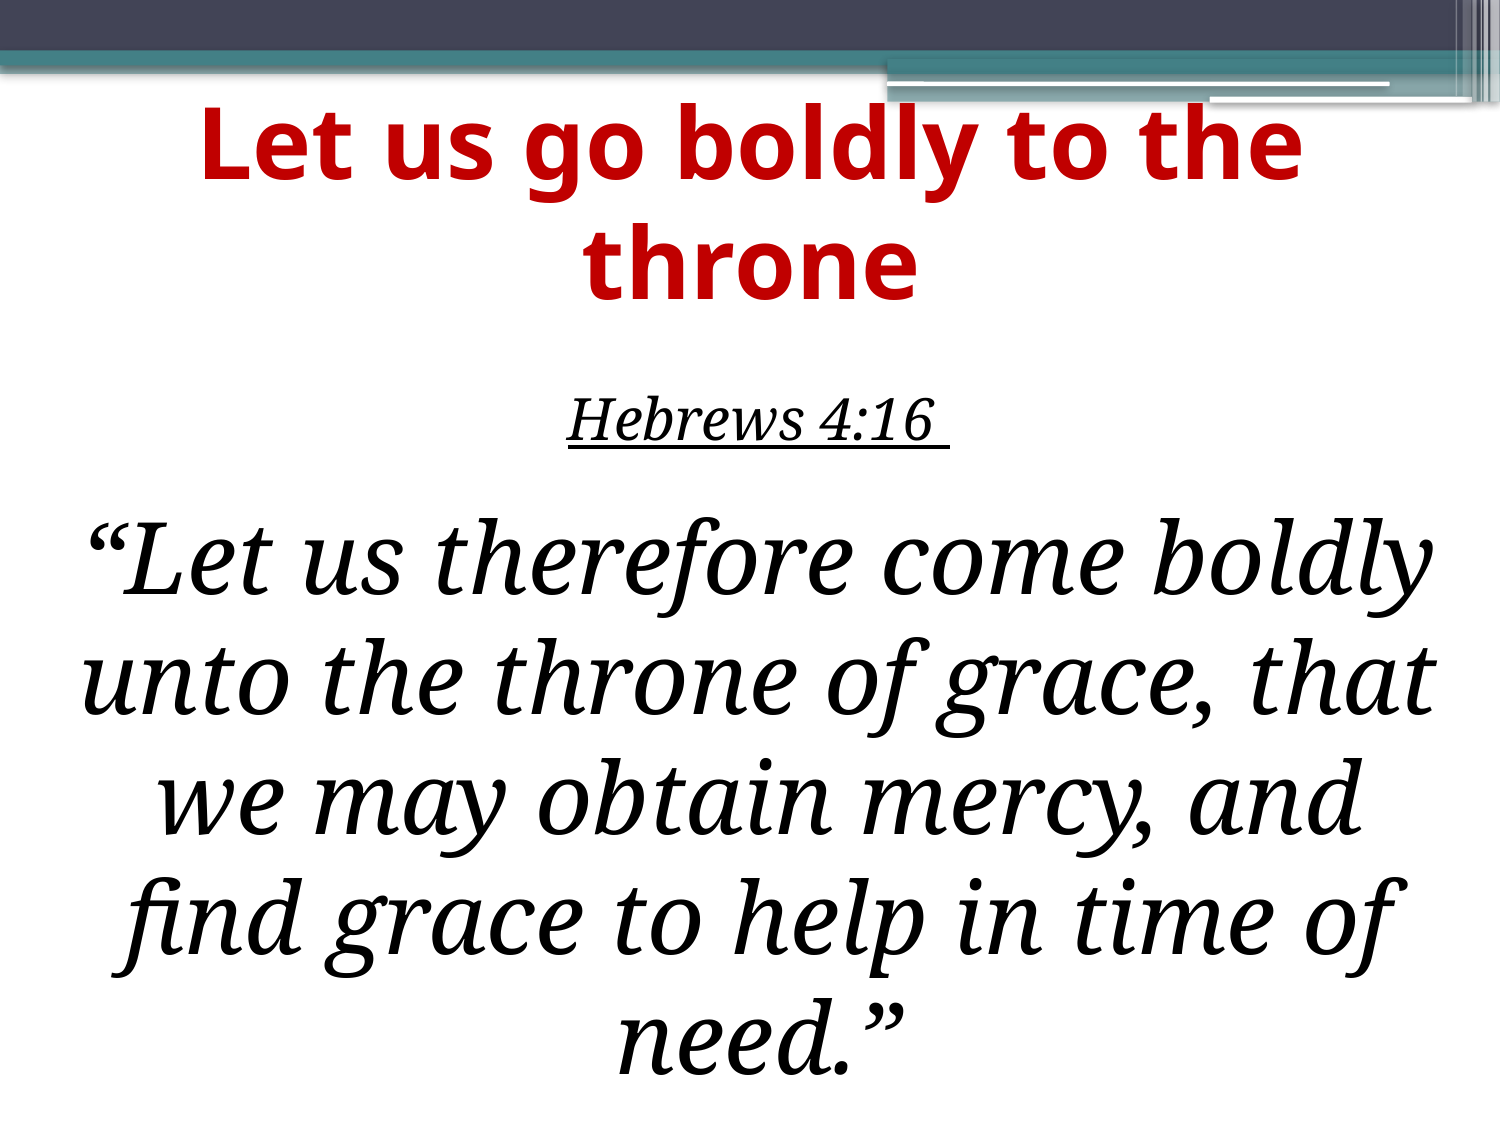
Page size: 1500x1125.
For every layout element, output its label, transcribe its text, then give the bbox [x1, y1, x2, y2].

title Let us go boldly to the throne [3, 112, 1500, 288]
text_box Hebrews 4:16 “Let us therefore come boldly unto the throne of grace, that we may obtain mercy, and find grace to help in time of need.” [24, 374, 1475, 1125]
